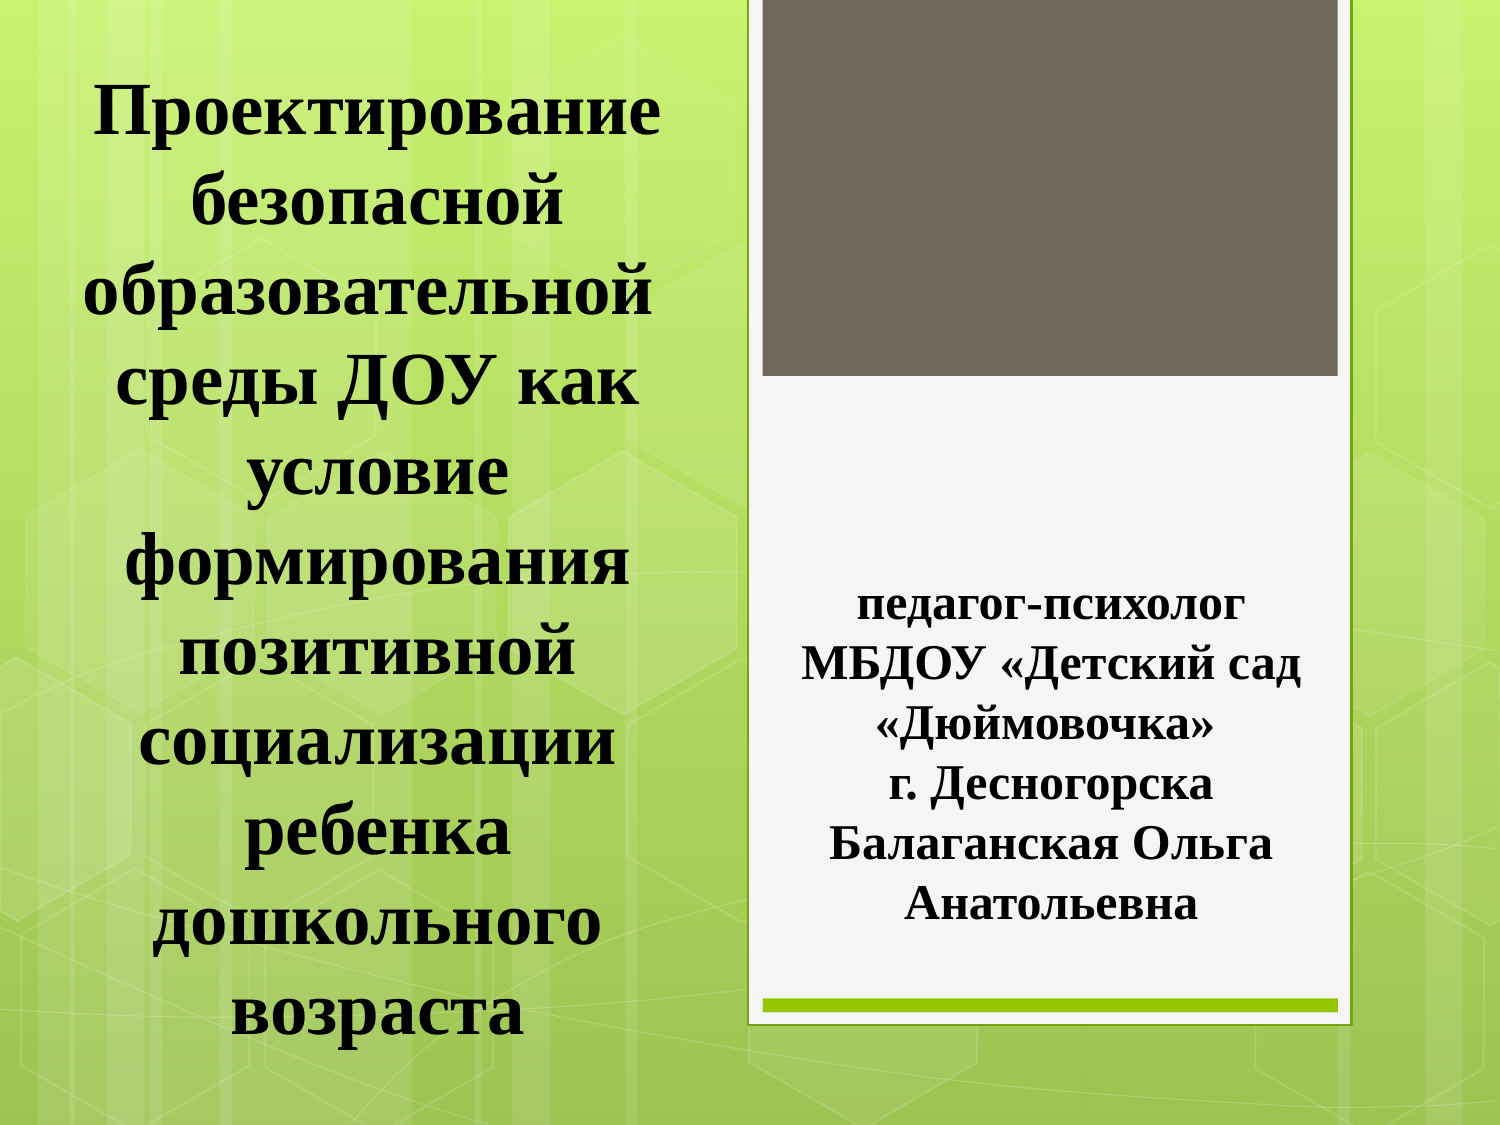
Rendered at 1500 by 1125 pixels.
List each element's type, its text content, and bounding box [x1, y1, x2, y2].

title Проектирование безопасной образовательной среды ДОУ как условие формирования позитивной социализации ребенка дошкольного возраста [17, 692, 739, 1058]
text_box педагог-психолог МБДОУ «Детский сад «Дюймовочка» г. Десногорска Балаганская Ольга Анатольевна [761, 572, 1341, 937]
